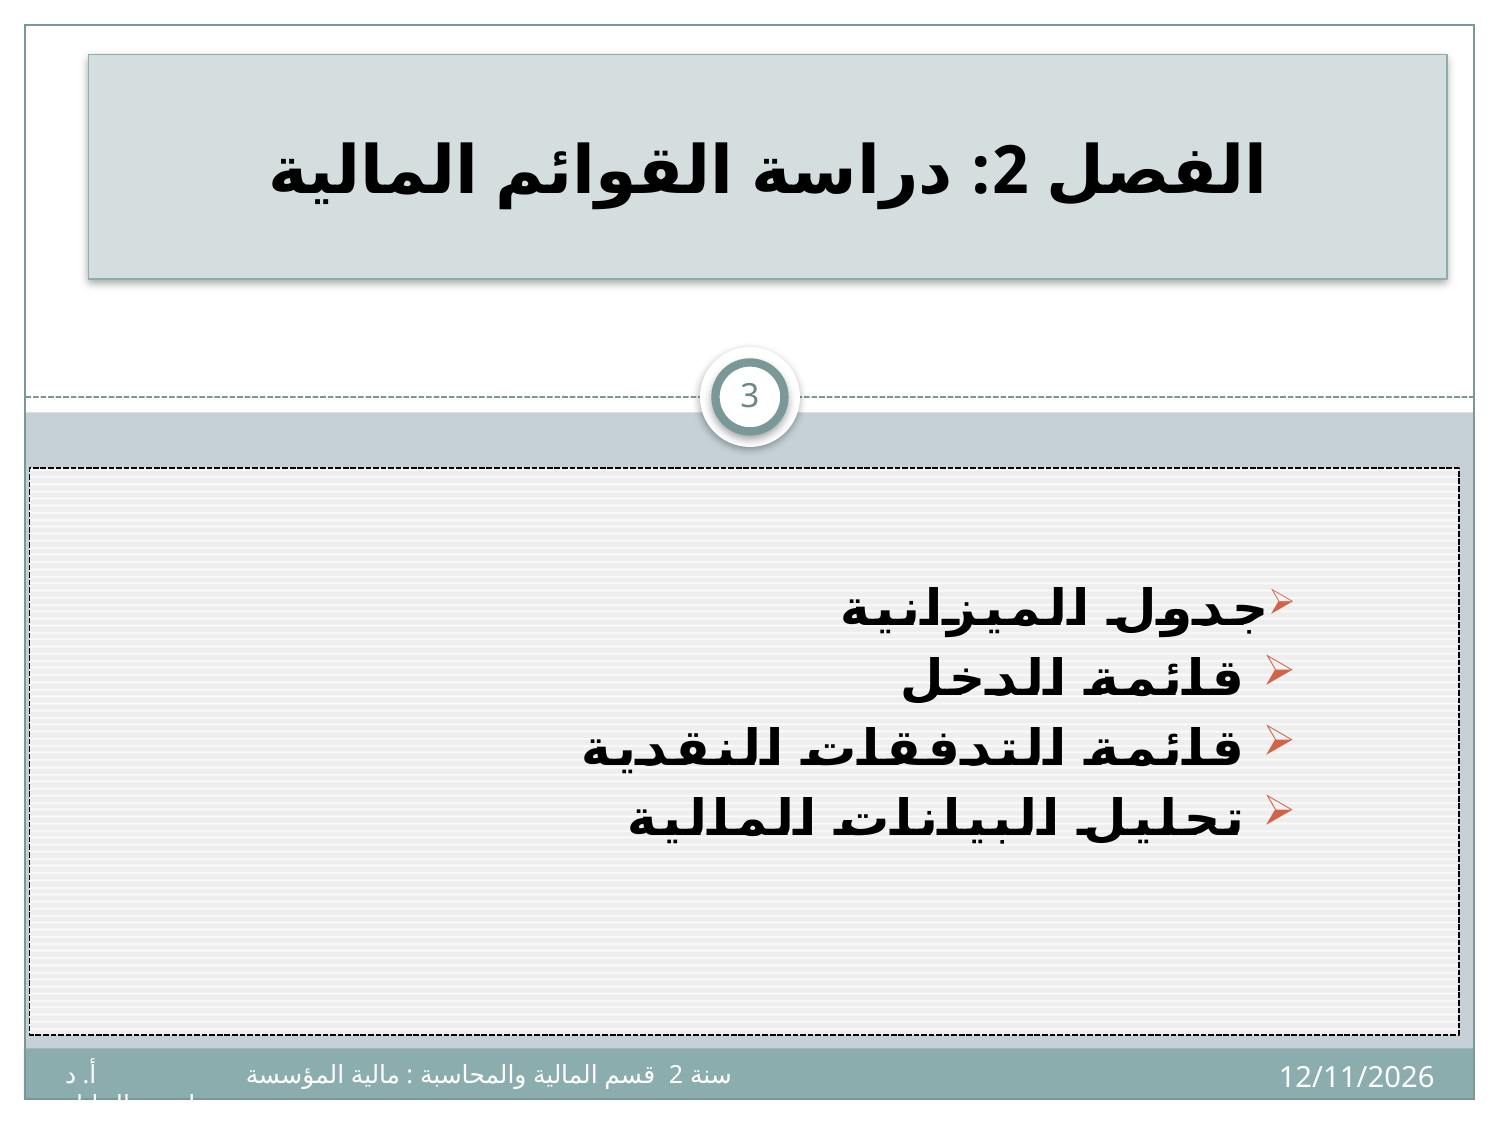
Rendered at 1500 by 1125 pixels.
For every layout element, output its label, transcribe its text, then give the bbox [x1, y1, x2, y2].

footer سنة 2 قسم المالية والمحاسبة : مالية المؤسسة أ. د بوداح عبدالجليل [50, 1051, 750, 1112]
title الفصل 2: دراسة القوائم المالية [88, 54, 1448, 280]
slide_number 3 [712, 360, 788, 434]
subtitle جدول الميزانية قائمة الدخل قائمة التدفقات النقدية تحليل البيانات المالية [29, 467, 1460, 1036]
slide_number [950, 1050, 1450, 1111]
